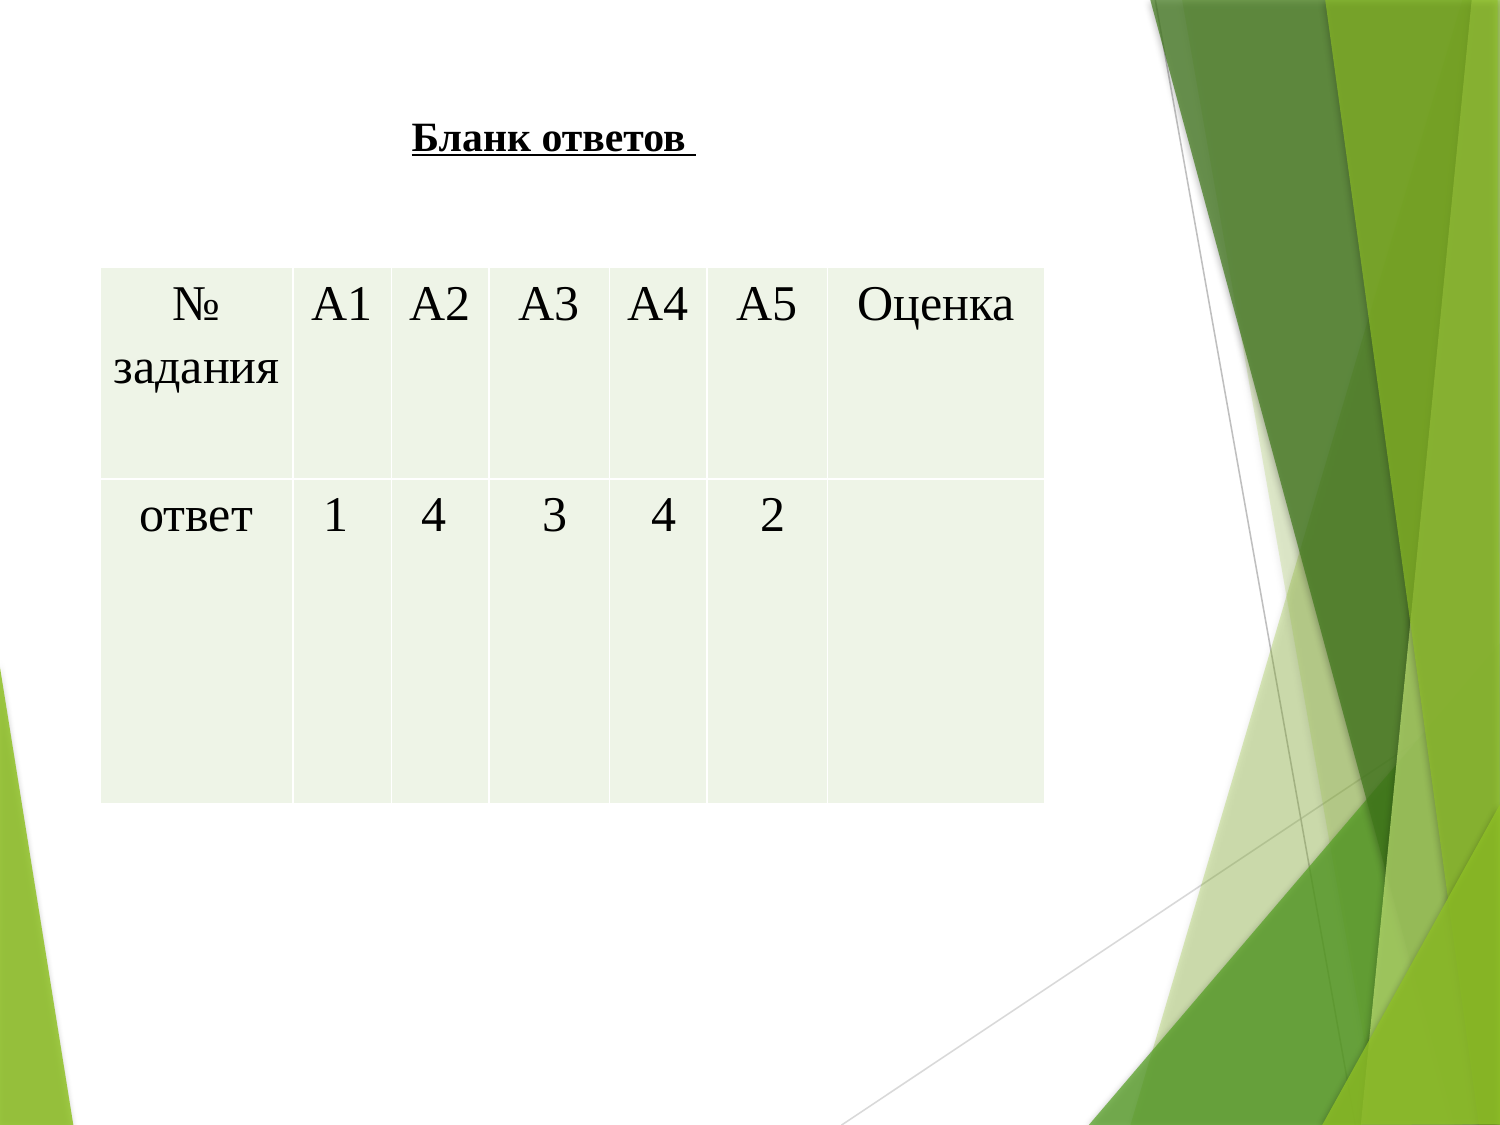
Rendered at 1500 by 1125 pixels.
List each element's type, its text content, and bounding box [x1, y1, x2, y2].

table_cell 3 [490, 480, 609, 803]
table_cell ответ [101, 480, 292, 803]
table_header А5 [708, 268, 827, 478]
table_header № задания [101, 268, 292, 478]
table_header Оценка [828, 268, 1044, 478]
table_header А2 [392, 268, 488, 478]
table_header А1 [294, 268, 391, 478]
table_cell 2 [708, 480, 827, 803]
text_box Бланк ответов [396, 102, 712, 167]
table_cell 4 [392, 480, 488, 803]
table_cell 4 [610, 480, 706, 803]
table_cell [828, 480, 1044, 803]
table_header А3 [490, 268, 609, 478]
table_cell 1 [294, 480, 391, 803]
table_header А4 [610, 268, 706, 478]
